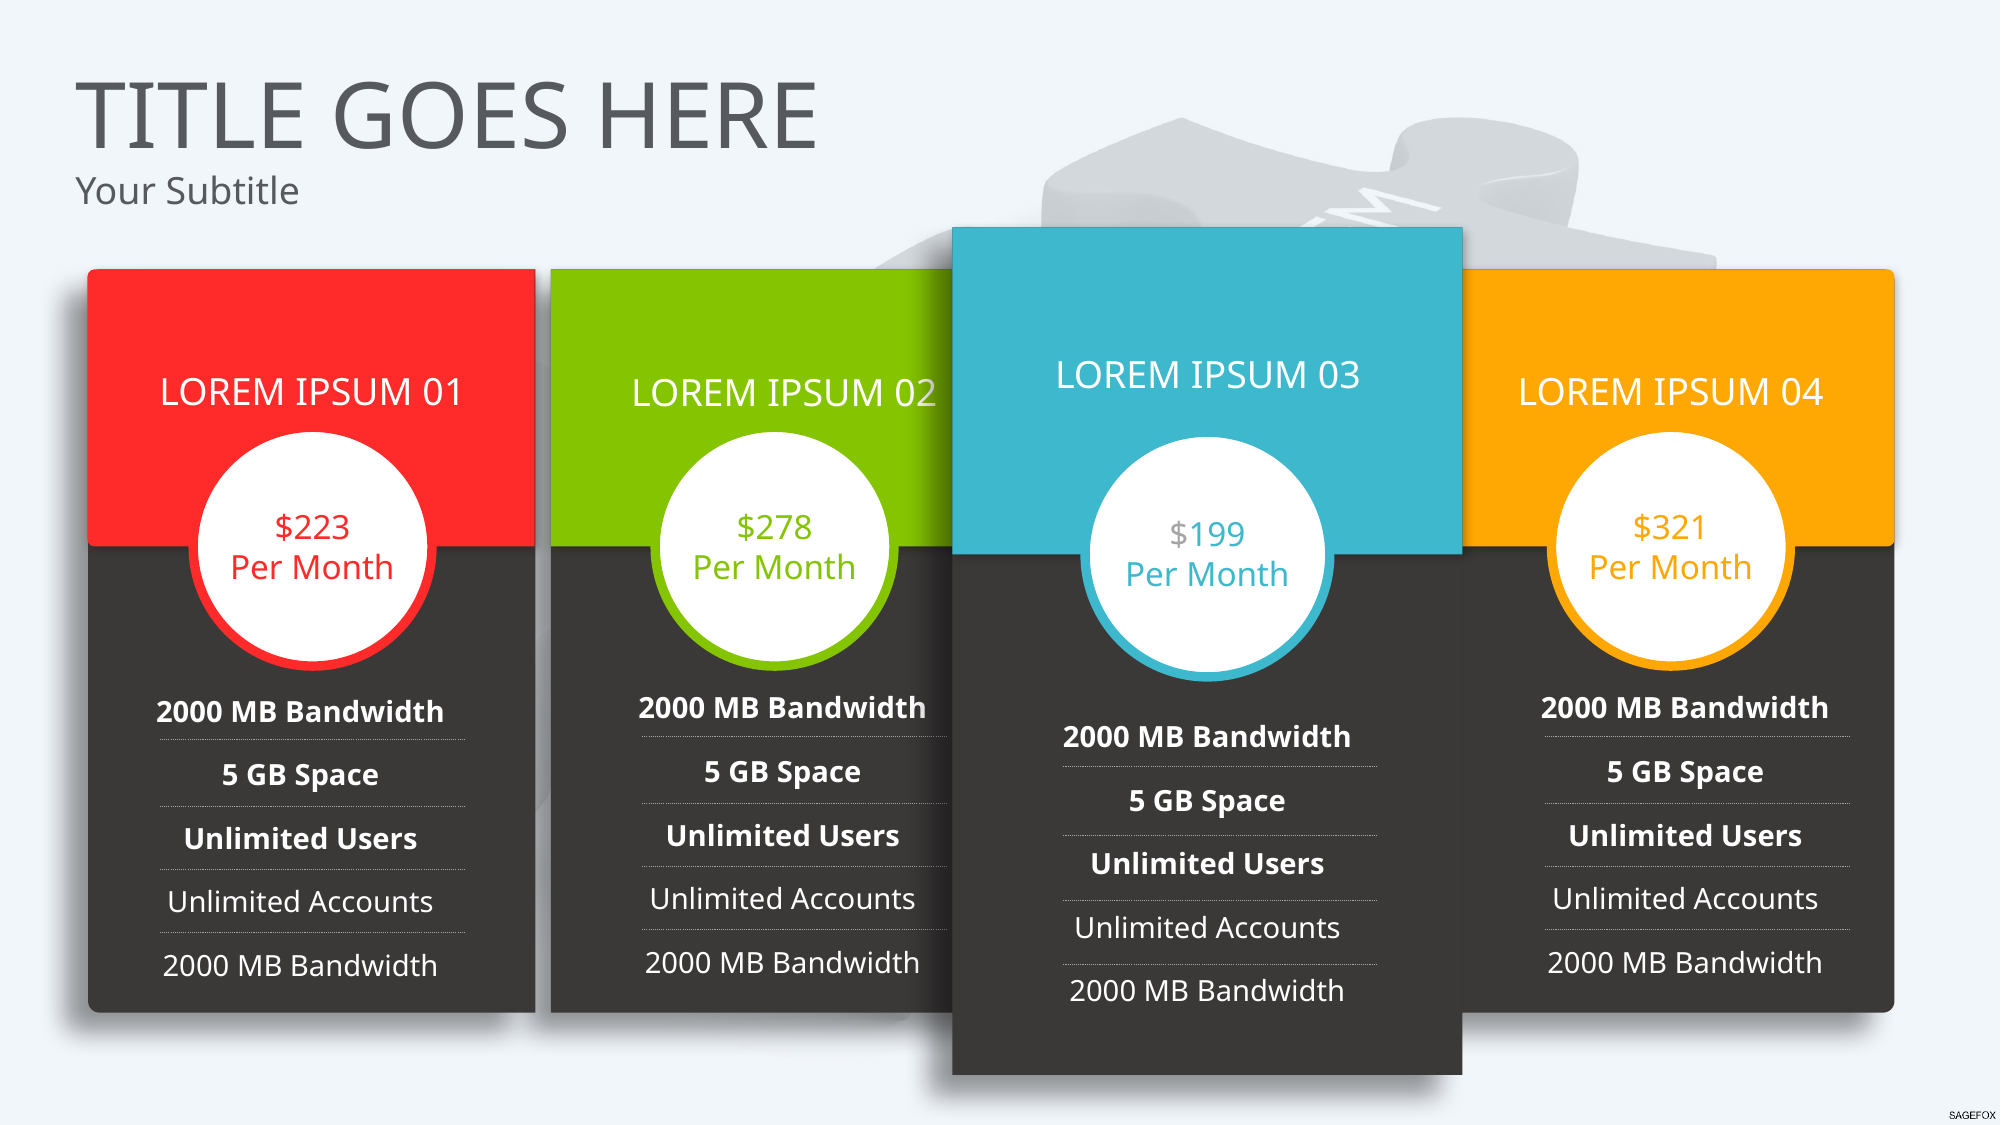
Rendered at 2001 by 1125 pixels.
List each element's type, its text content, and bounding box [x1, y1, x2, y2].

picture [1925, 0, 2001, 1125]
text_box TITLE GOES HERE Your Subtitle [60, 49, 1036, 220]
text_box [550, 269, 952, 1013]
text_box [87, 269, 536, 1013]
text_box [1029, 693, 1386, 1011]
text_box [1511, 664, 1860, 988]
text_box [1463, 269, 1895, 1013]
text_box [126, 668, 475, 991]
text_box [608, 664, 952, 988]
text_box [952, 227, 1463, 1076]
